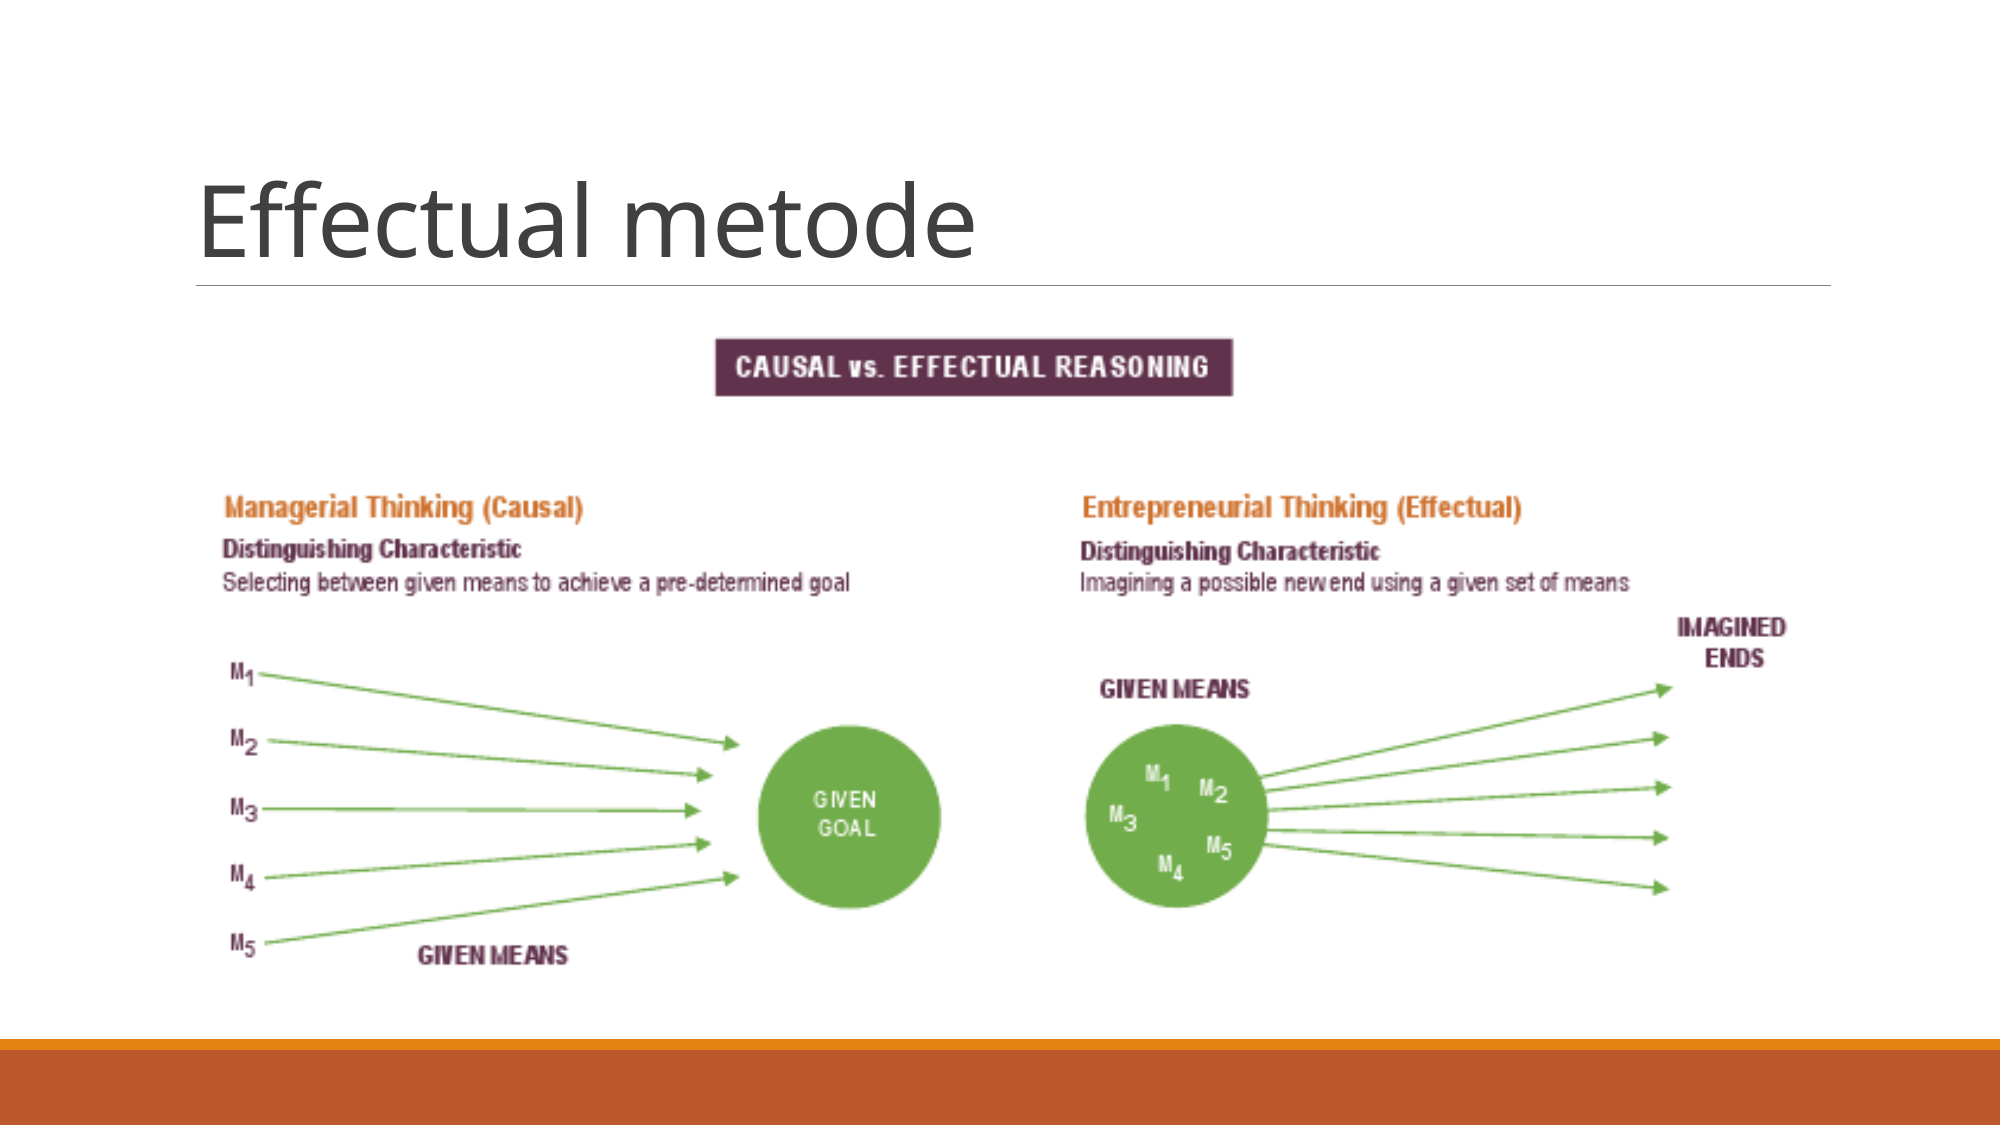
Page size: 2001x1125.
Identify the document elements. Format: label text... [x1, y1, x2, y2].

title Effectual metode [180, 47, 1830, 285]
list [193, 316, 1817, 1009]
